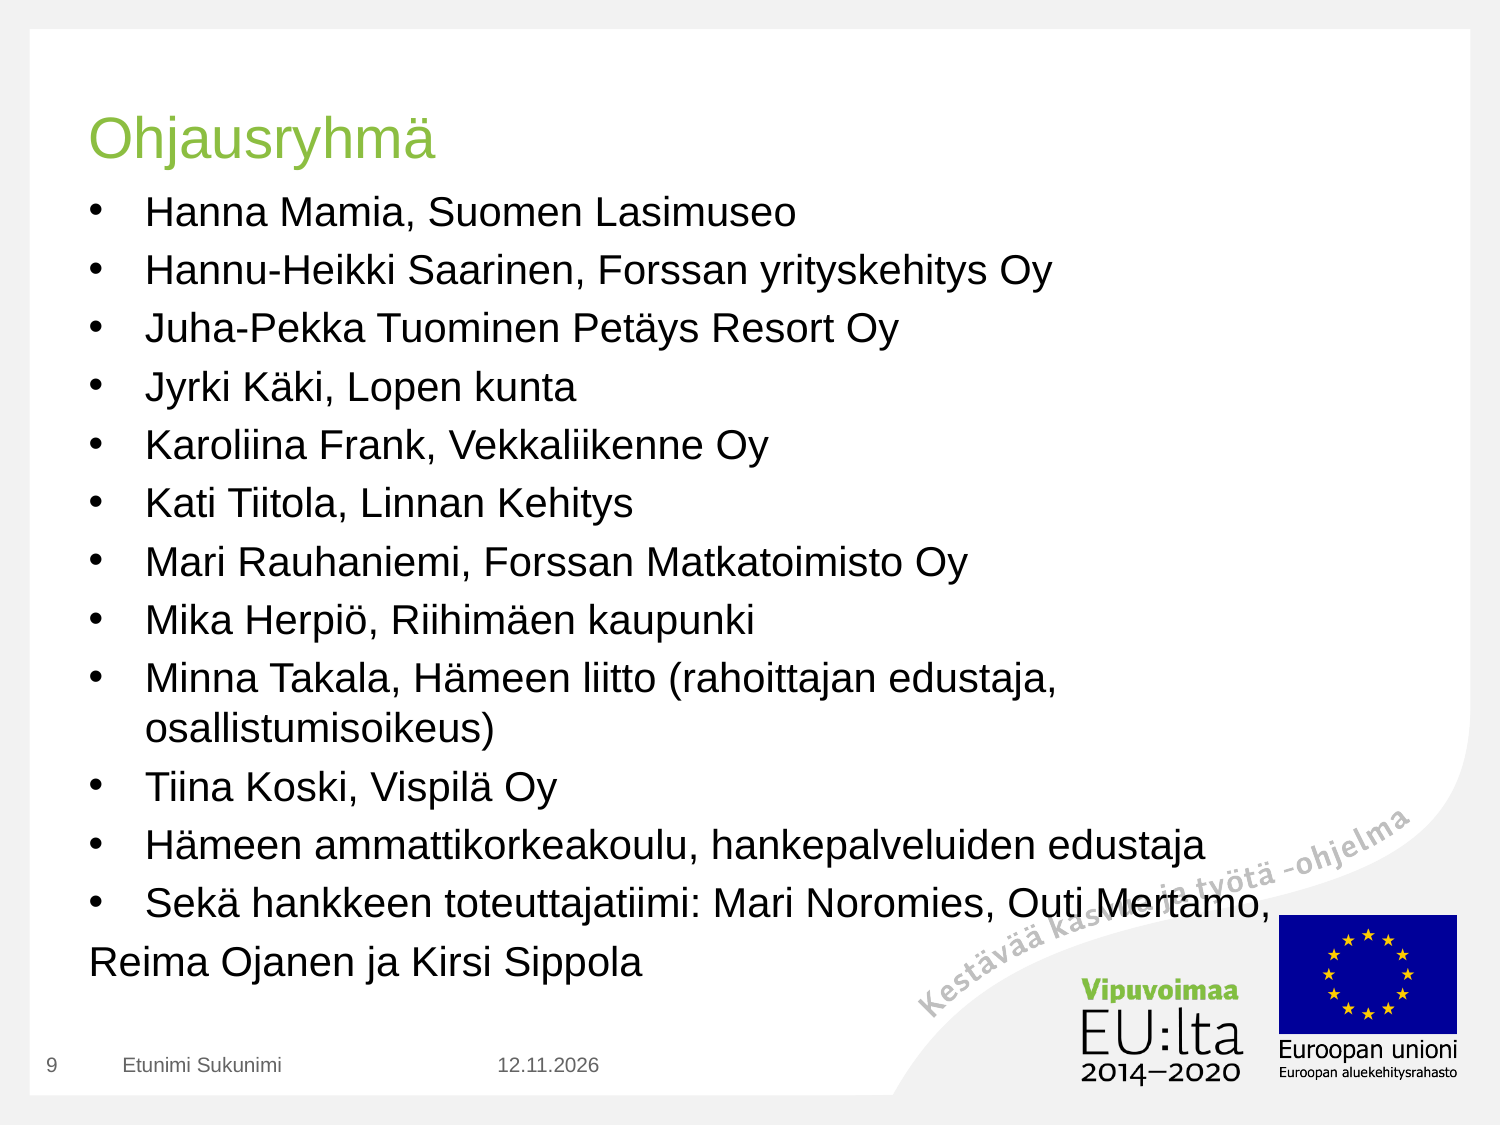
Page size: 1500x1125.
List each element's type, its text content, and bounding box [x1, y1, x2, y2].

picture [0, 0, 1500, 1125]
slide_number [437, 1035, 615, 1094]
title Ohjausryhmä [88, 100, 1412, 184]
list Hanna Mamia, Suomen Lasimuseo Hannu-Heikki Saarinen, Forssan yrityskehitys Oy Juha-Pekka Tuominen Petäys Resort Oy Jyrki Käki, Lopen kunta Karoliina Frank, Vekkaliikenne Oy Kati Tiitola, Linnan Kehitys Mari Rauhaniemi, Forssan Matkatoimisto Oy Mika Herpiö, Riihimäen kaupunki Minna Takala, Hämeen liitto (rahoittajan edustaja, osallistumisoikeus) Tiina Koski, Vispilä Oy Hämeen ammattikorkeakoulu, hankepalveluiden edustaja Sekä hankkeen toteuttajatiimi: Mari Noromies, Outi Mertamo, Reima Ojanen ja Kirsi Sippola [88, 184, 1412, 939]
slide_number 9 [31, 1035, 102, 1094]
footer Etunimi Sukunimi [107, 1035, 433, 1094]
